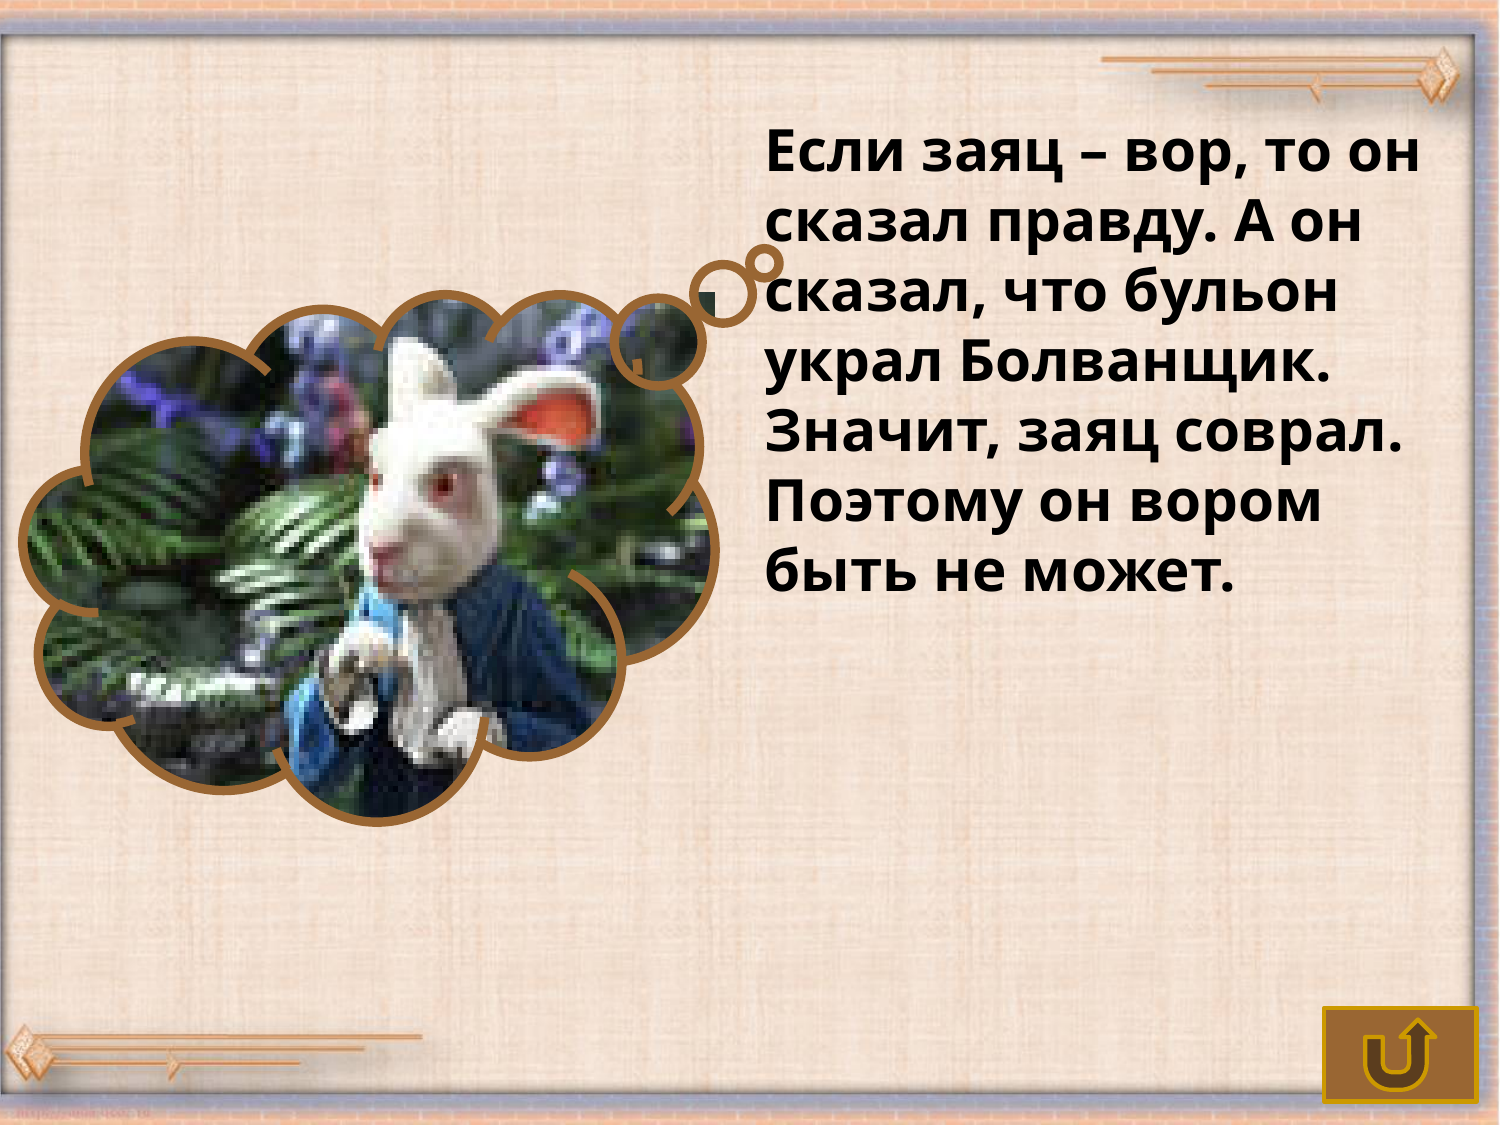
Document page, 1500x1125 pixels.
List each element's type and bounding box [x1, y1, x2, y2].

list [0, 0, 1500, 1125]
picture [23, 292, 716, 821]
